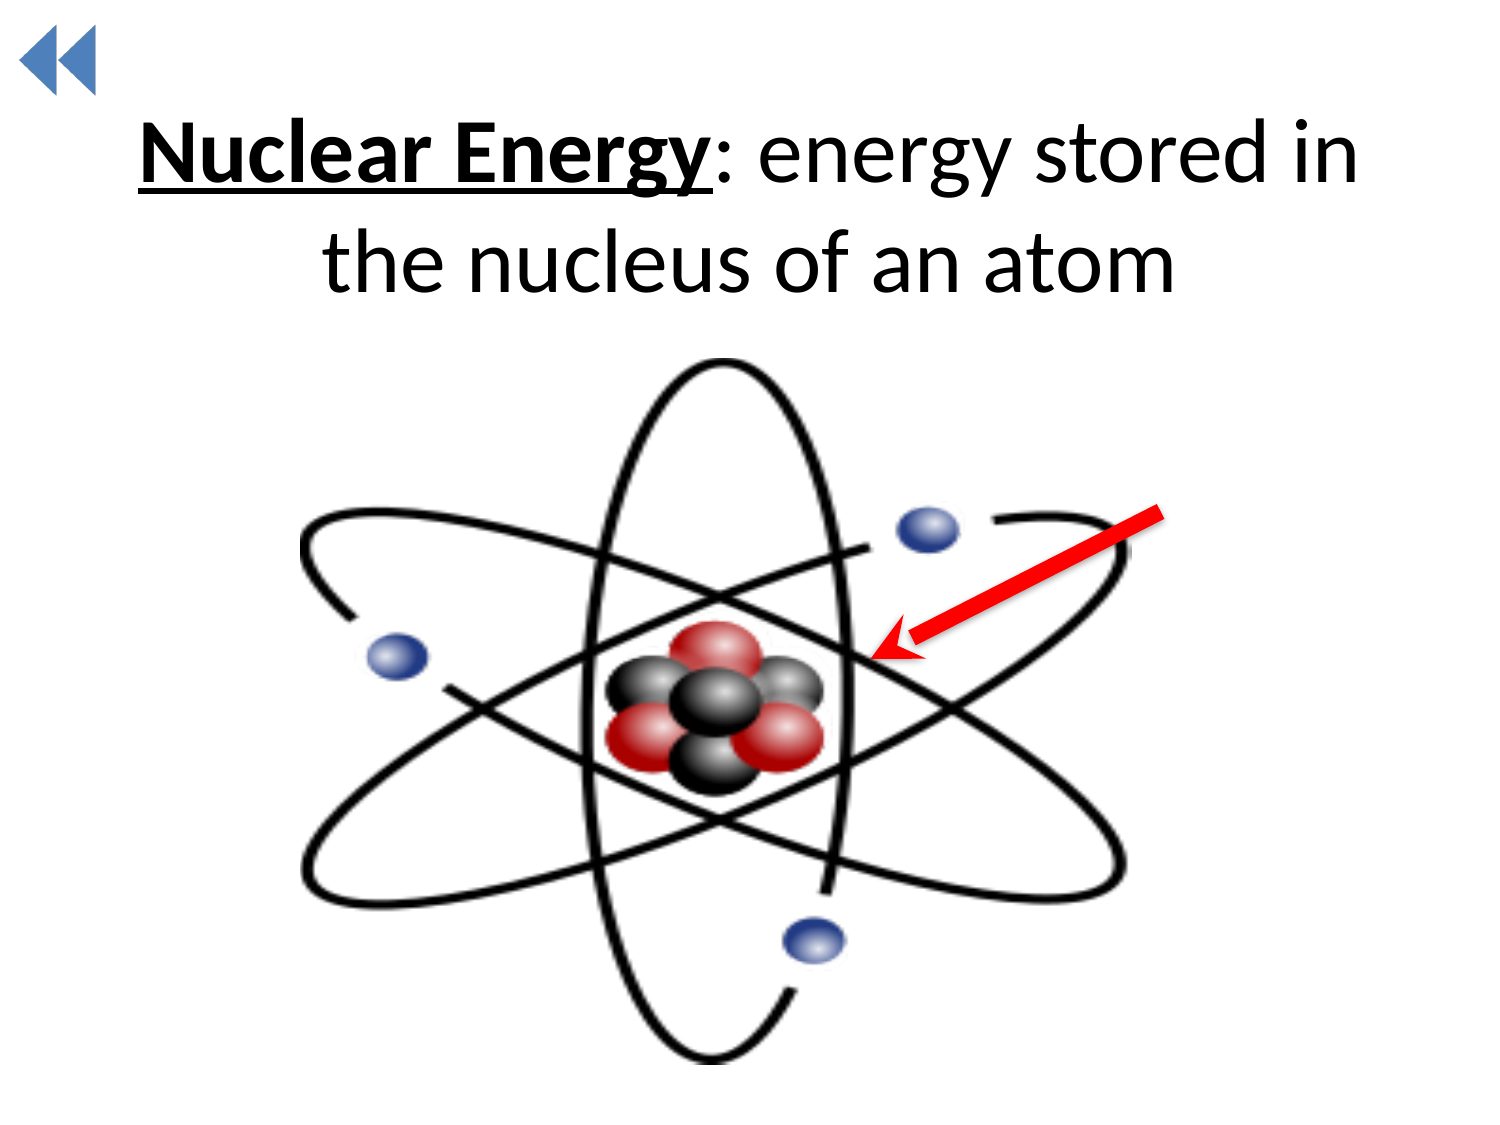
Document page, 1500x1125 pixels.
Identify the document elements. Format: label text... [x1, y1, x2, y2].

title Nuclear Energy: energy stored in the nucleus of an atom [75, 70, 1425, 331]
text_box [870, 511, 1161, 660]
text_box [0, 0, 121, 121]
picture [299, 358, 1132, 1065]
